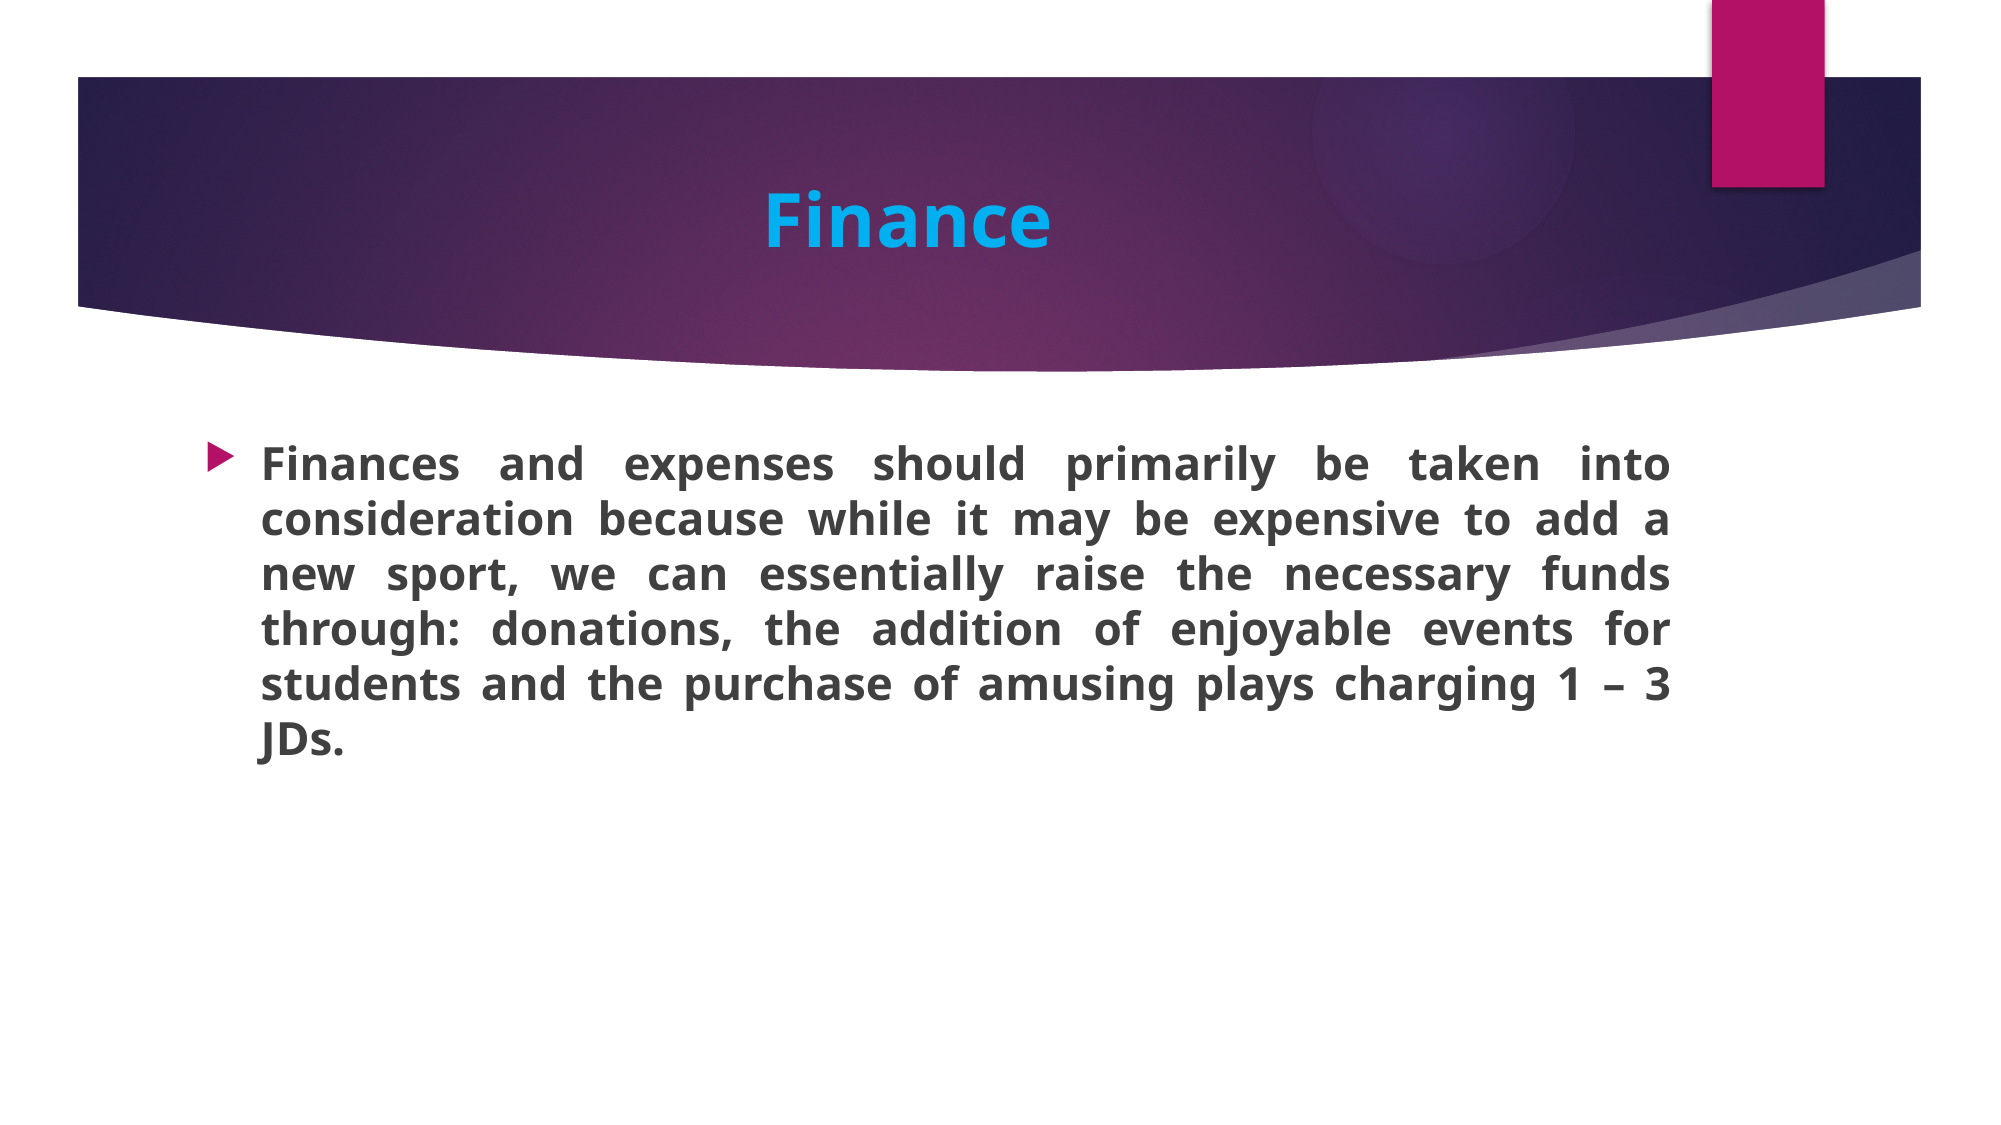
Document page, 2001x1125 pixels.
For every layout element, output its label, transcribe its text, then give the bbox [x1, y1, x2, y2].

title Finance [189, 159, 1627, 276]
list Finances and expenses should primarily be taken into consideration because while it may be expensive to add a new sport, we can essentially raise the necessary funds through: donations, the addition of enjoyable events for students and the purchase of amusing plays charging 1 – 3 JDs. [189, 427, 1687, 988]
